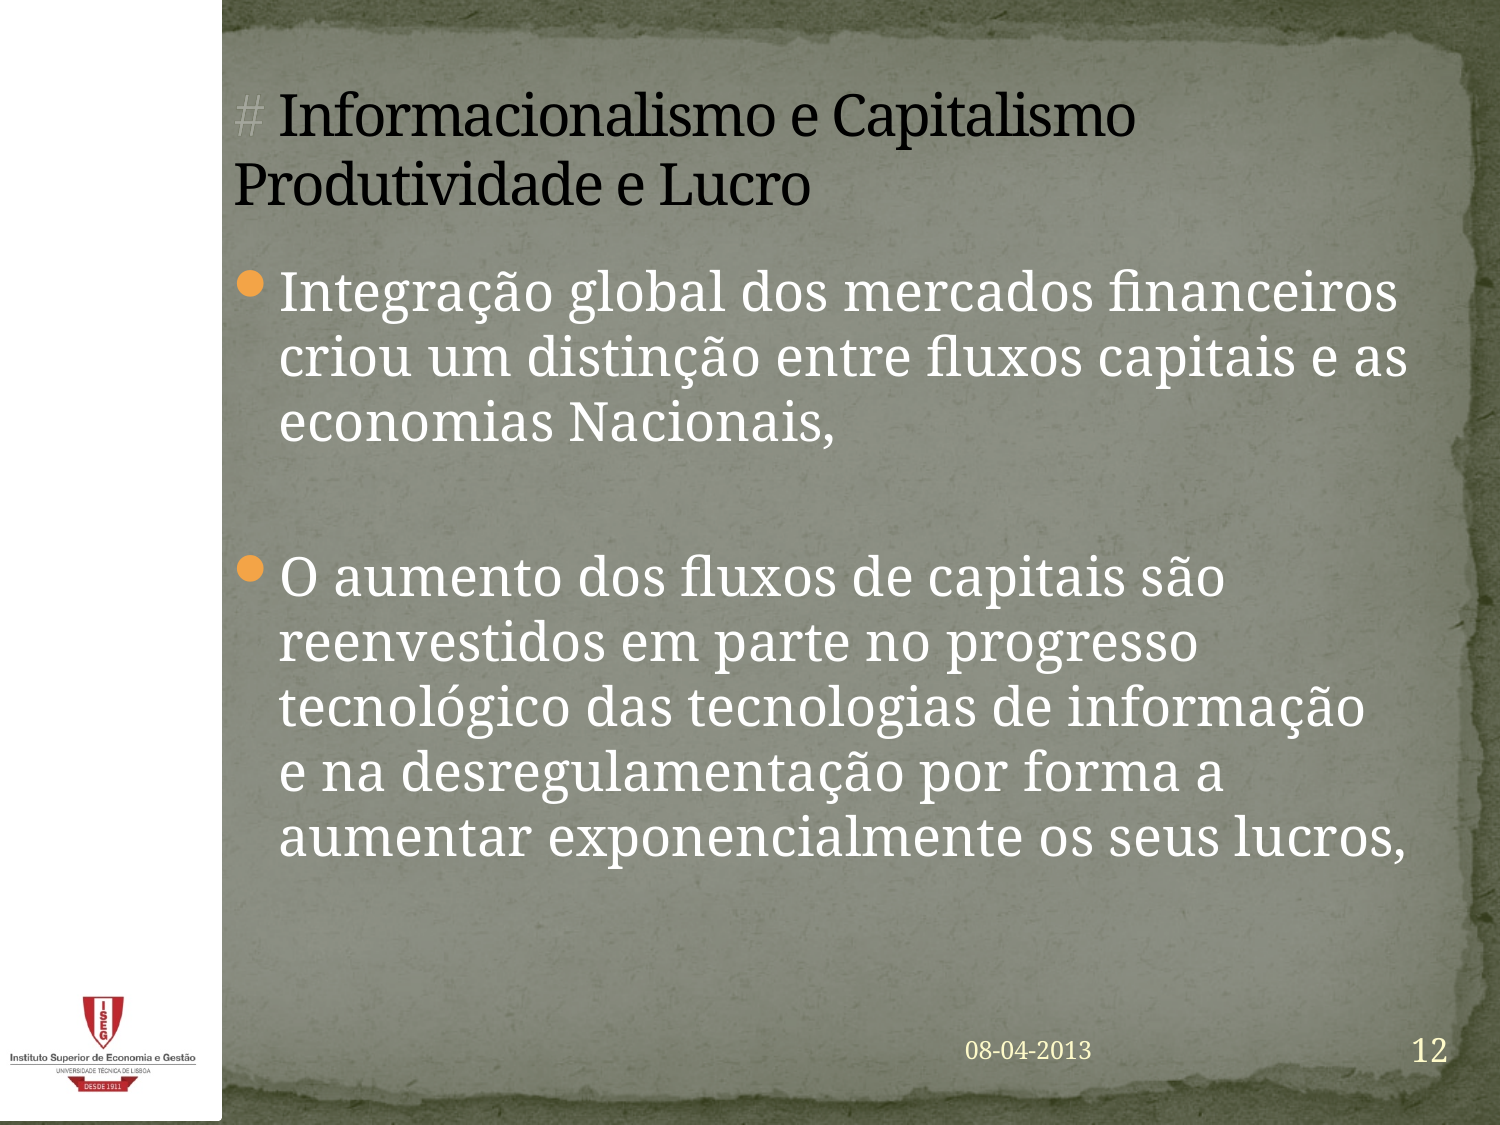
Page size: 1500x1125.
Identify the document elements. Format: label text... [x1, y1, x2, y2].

list Integração global dos mercados financeiros criou um distinção entre fluxos capitais e as economias Nacionais, O aumento dos fluxos de capitais são reenvestidos em parte no progresso tecnológico das tecnologias de informação e na desregulamentação por forma a aumentar exponencialmente os seus lucros, [218, 249, 1425, 1000]
slide_number 12 [1379, 1014, 1480, 1089]
picture [0, 972, 207, 1118]
title # Informacionalismo e Capitalismo Produtividade e Lucro [218, 24, 1425, 225]
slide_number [950, 1017, 1375, 1081]
